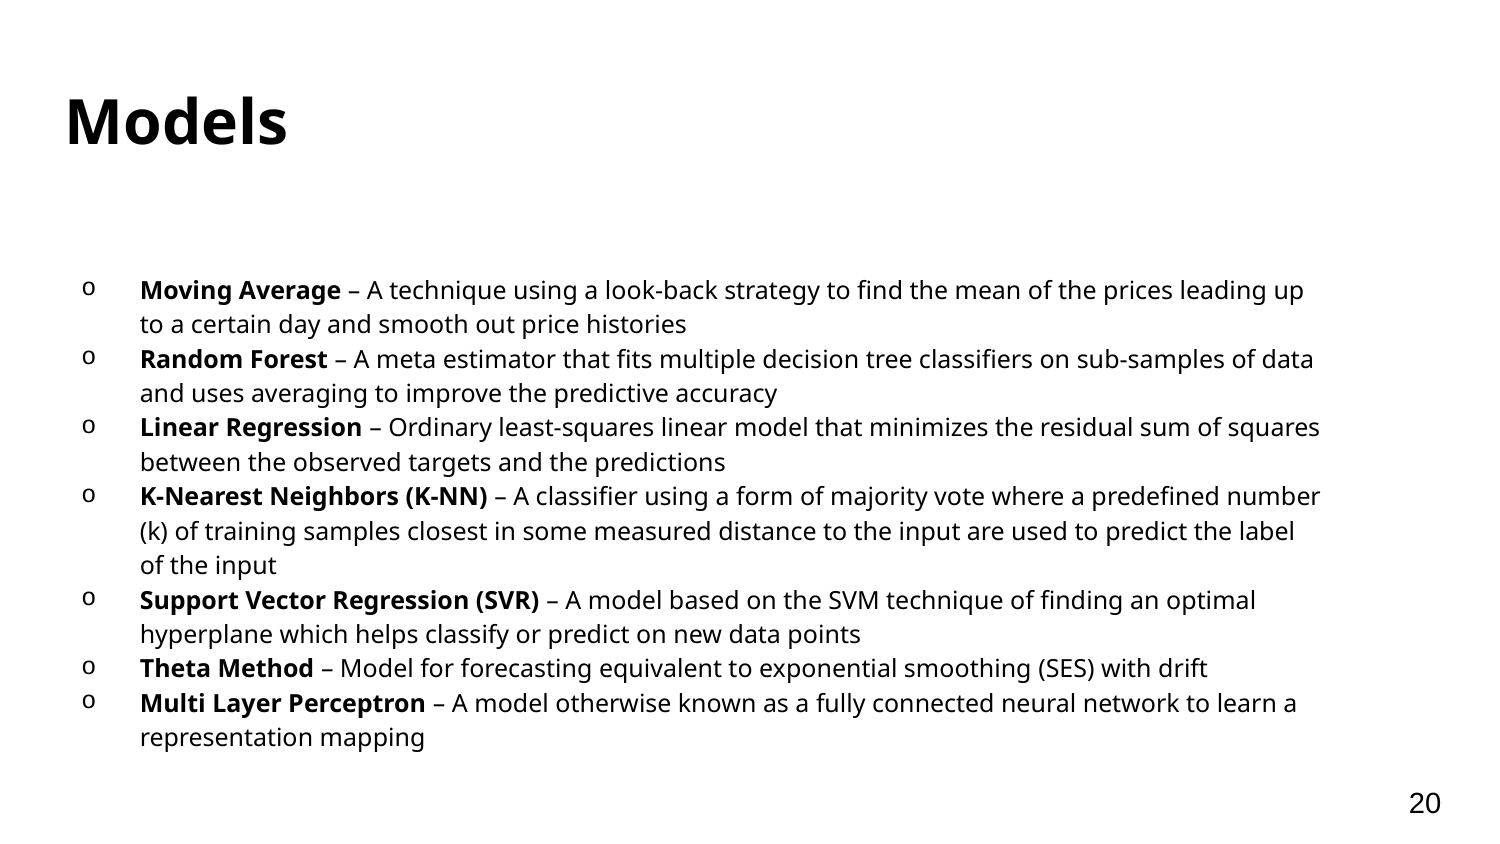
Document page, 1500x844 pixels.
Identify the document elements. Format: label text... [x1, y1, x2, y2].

title Models [49, 67, 1448, 173]
text_box Moving Average – A technique using a look-back strategy to find the mean of the prices leading up to a certain day and smooth out price histories Random Forest – A meta estimator that fits multiple decision tree classifiers on sub-samples of data and uses averaging to improve the predictive accuracy Linear Regression – Ordinary least-squares linear model that minimizes the residual sum of squares between the observed targets and the predictions K-Nearest Neighbors (K-NN) – A classifier using a form of majority vote where a predefined number (k) of training samples closest in some measured distance to the input are used to predict the label of the input Support Vector Regression (SVR) – A model based on the SVM technique of finding an optimal hyperplane which helps classify or predict on new data points Theta Method – Model for forecasting equivalent to exponential smoothing (SES) with drift Multi Layer Perceptron – A model otherwise known as a fully connected neural network to learn a representation mapping [49, 239, 1340, 825]
slide_number 20 [1394, 769, 1484, 834]
